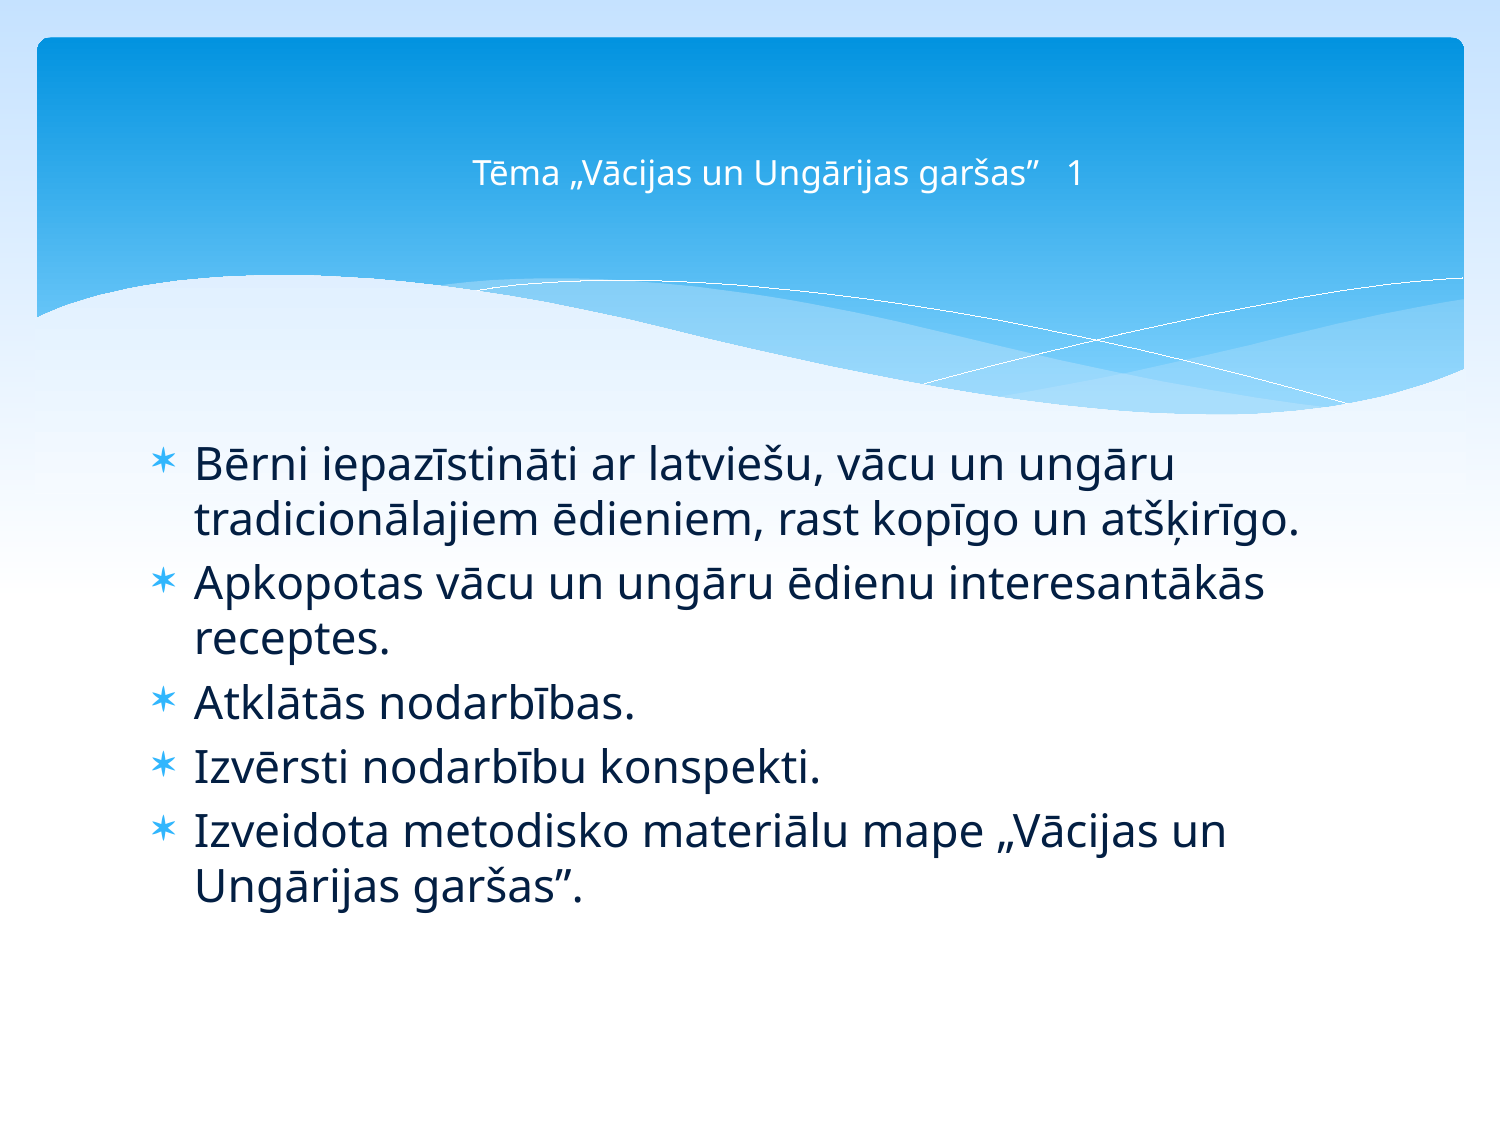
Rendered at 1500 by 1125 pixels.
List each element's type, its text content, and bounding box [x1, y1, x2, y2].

title Tēma „Vācijas un Ungārijas garšas” 1 [75, 99, 1475, 243]
list Bērni iepazīstināti ar latviešu, vācu un ungāru tradicionālajiem ēdieniem, rast kopīgo un atšķirīgo. Apkopotas vācu un ungāru ēdienu interesantākās receptes. Atklātās nodarbības. Izvērsti nodarbību konspekti. Izveidota metodisko materiālu mape „Vācijas un Ungārijas garšas”. [137, 362, 1353, 929]
